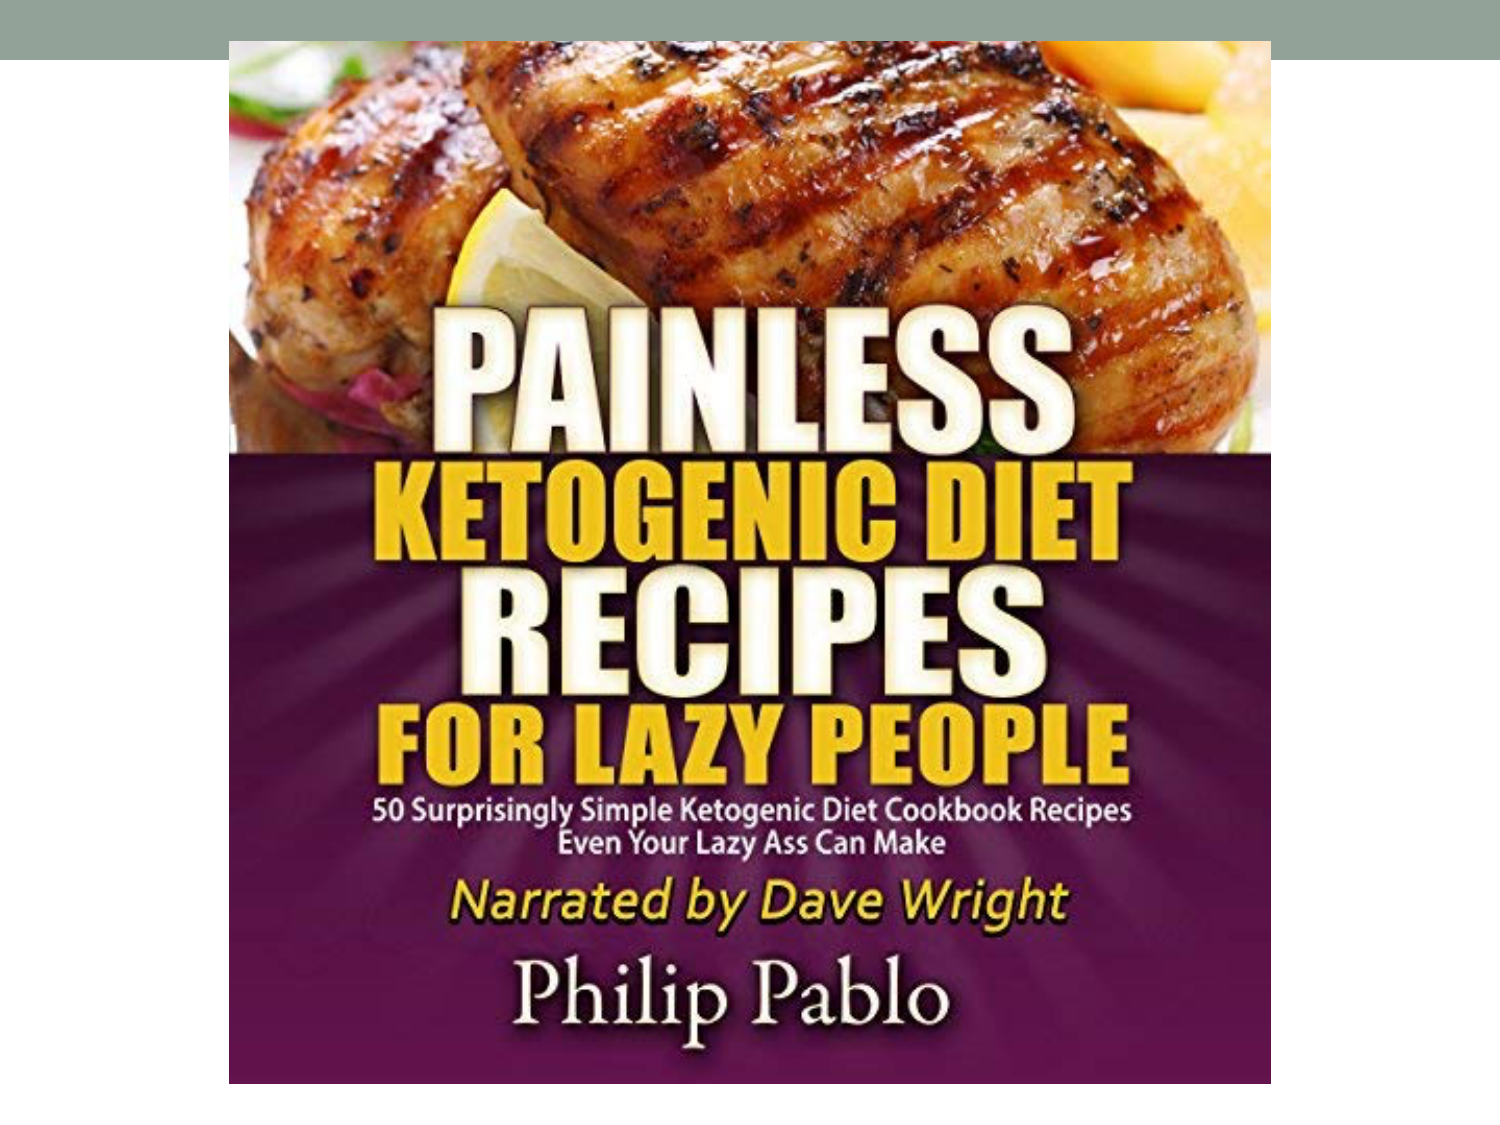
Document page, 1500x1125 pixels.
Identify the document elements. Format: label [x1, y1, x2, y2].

picture [228, 41, 1272, 1084]
